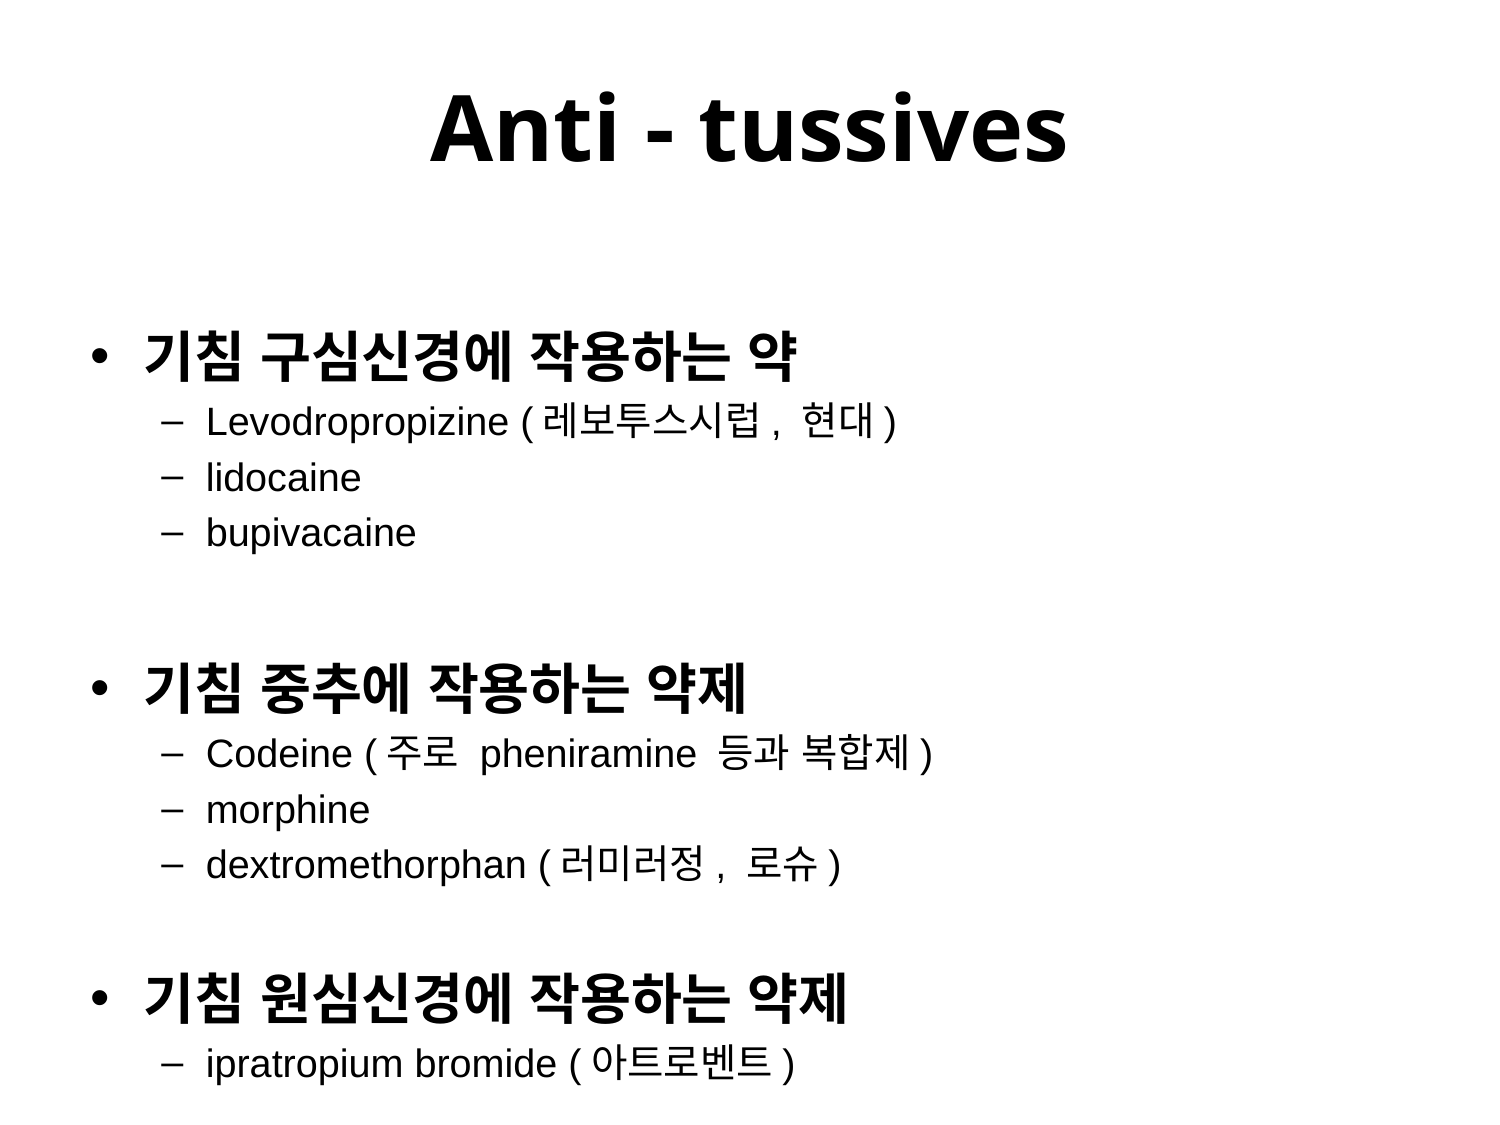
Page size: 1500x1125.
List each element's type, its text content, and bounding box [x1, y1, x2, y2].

title Anti - tussives [49, 31, 1451, 219]
list 기침 구심신경에 작용하는 약 Levodropropizine (레보투스시럽, 현대) lidocaine bupivacaine 기침 중추에 작용하는 약제 Codeine (주로 pheniramine 등과 복합제) morphine dextromethorphan (러미러정, 로슈) 기침 원심신경에 작용하는 약제 ipratropium bromide (아트로벤트) [75, 314, 1471, 1094]
